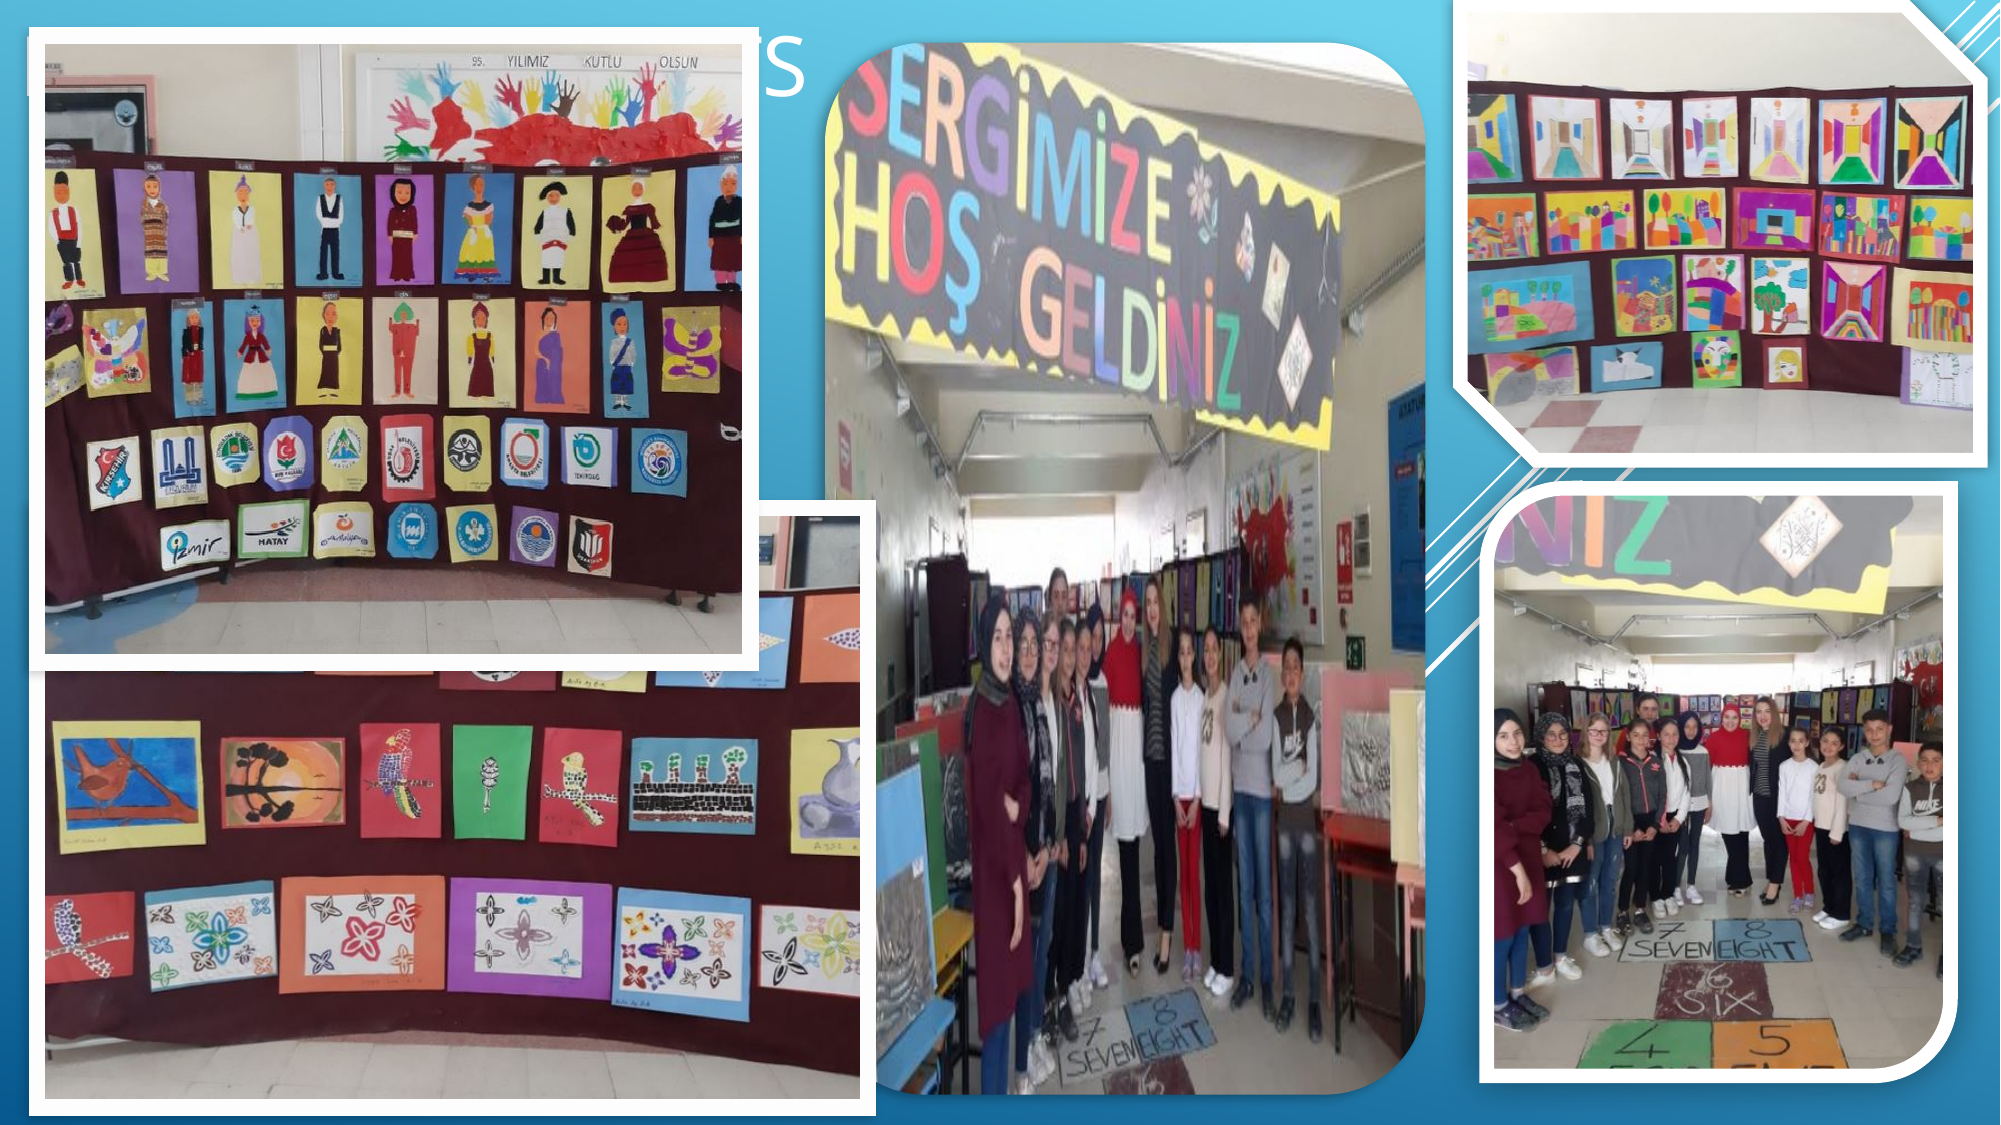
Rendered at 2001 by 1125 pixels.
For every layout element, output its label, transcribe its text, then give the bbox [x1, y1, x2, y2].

title exhIbItIon events [4, 0, 826, 121]
picture [45, 42, 1426, 1100]
picture [1460, 4, 1981, 461]
picture [1486, 488, 1951, 1077]
